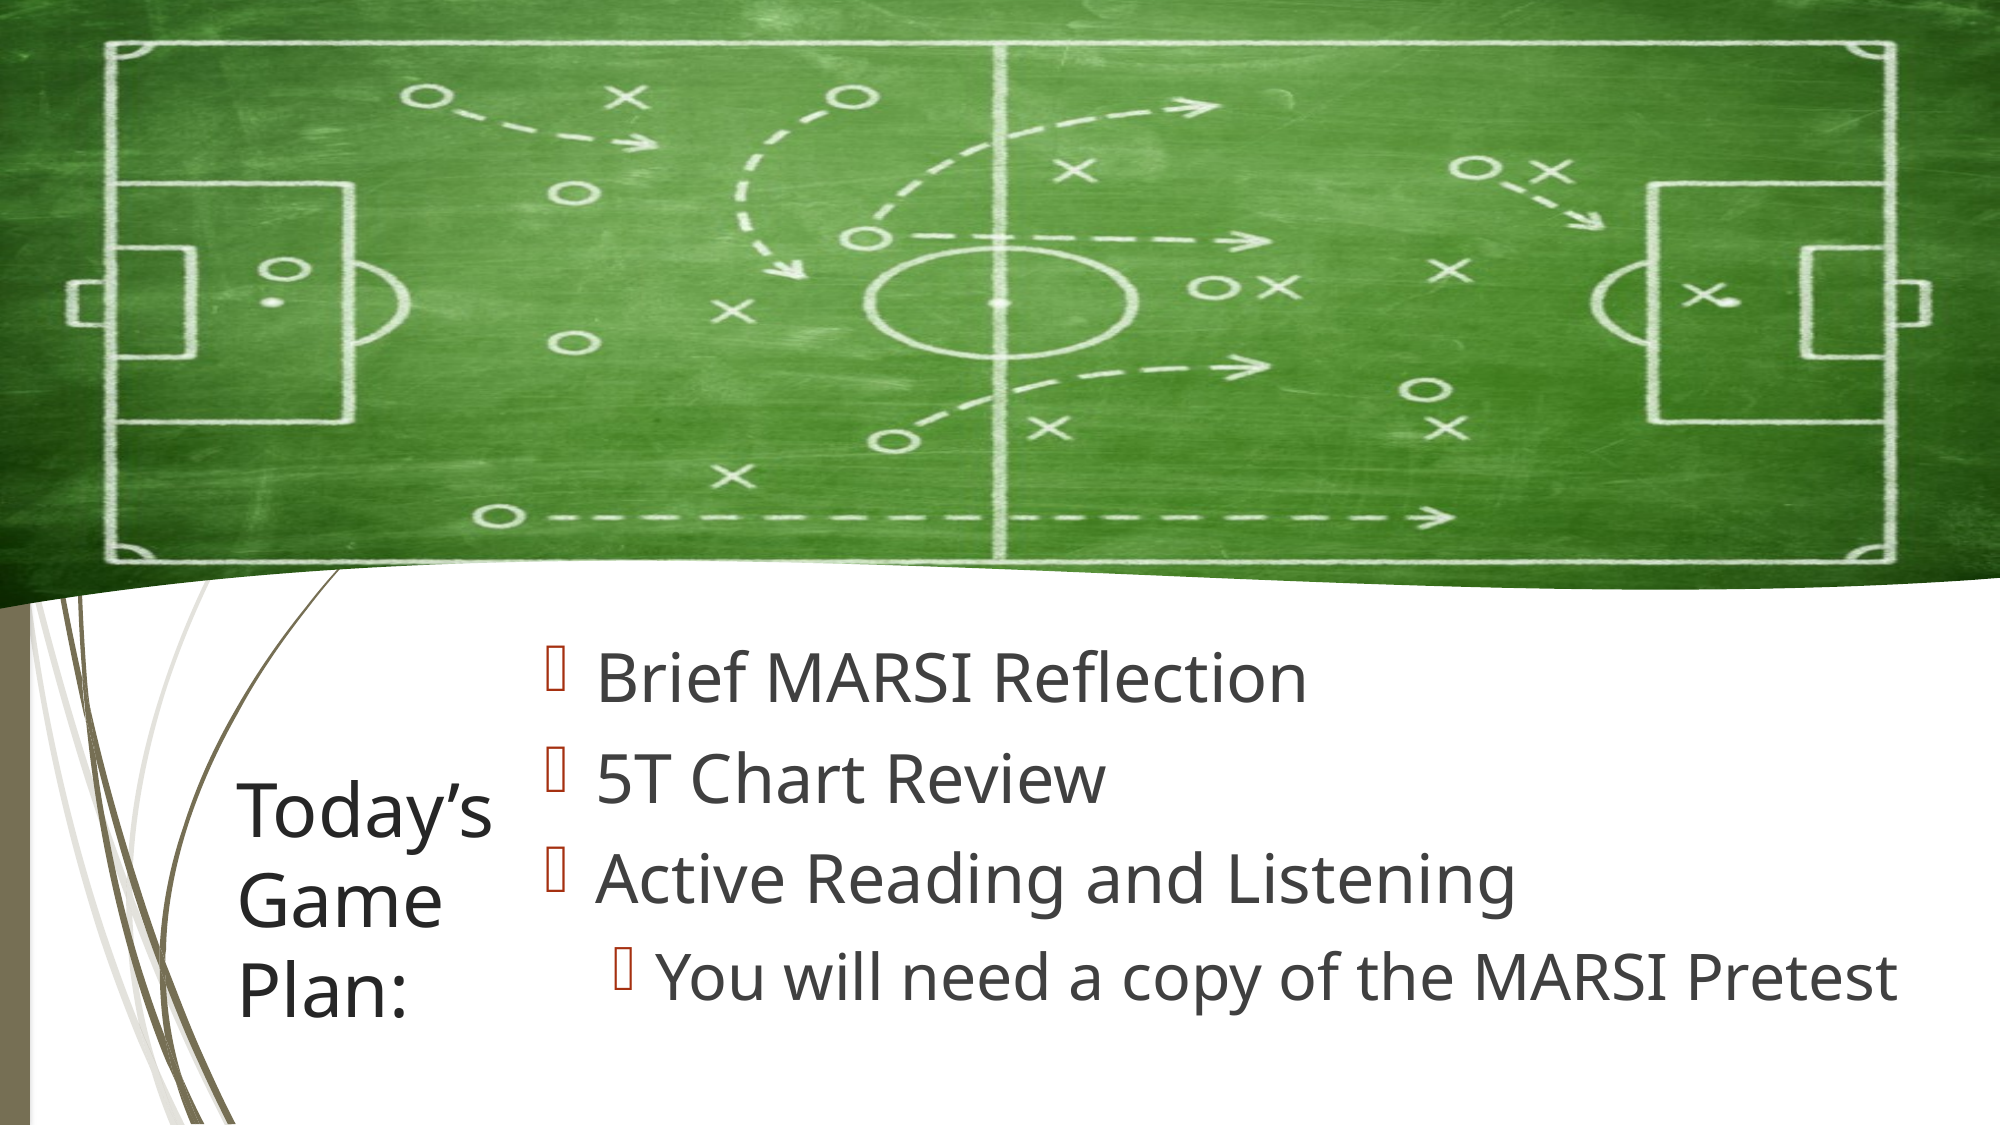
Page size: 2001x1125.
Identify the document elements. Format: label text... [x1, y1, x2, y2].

picture [0, 0, 2000, 609]
list Brief MARSI Reflection 5T Chart Review Active Reading and Listening You will need a copy of the MARSI Pretest [529, 620, 1921, 1092]
title Today’s Game Plan: [221, 696, 597, 1099]
